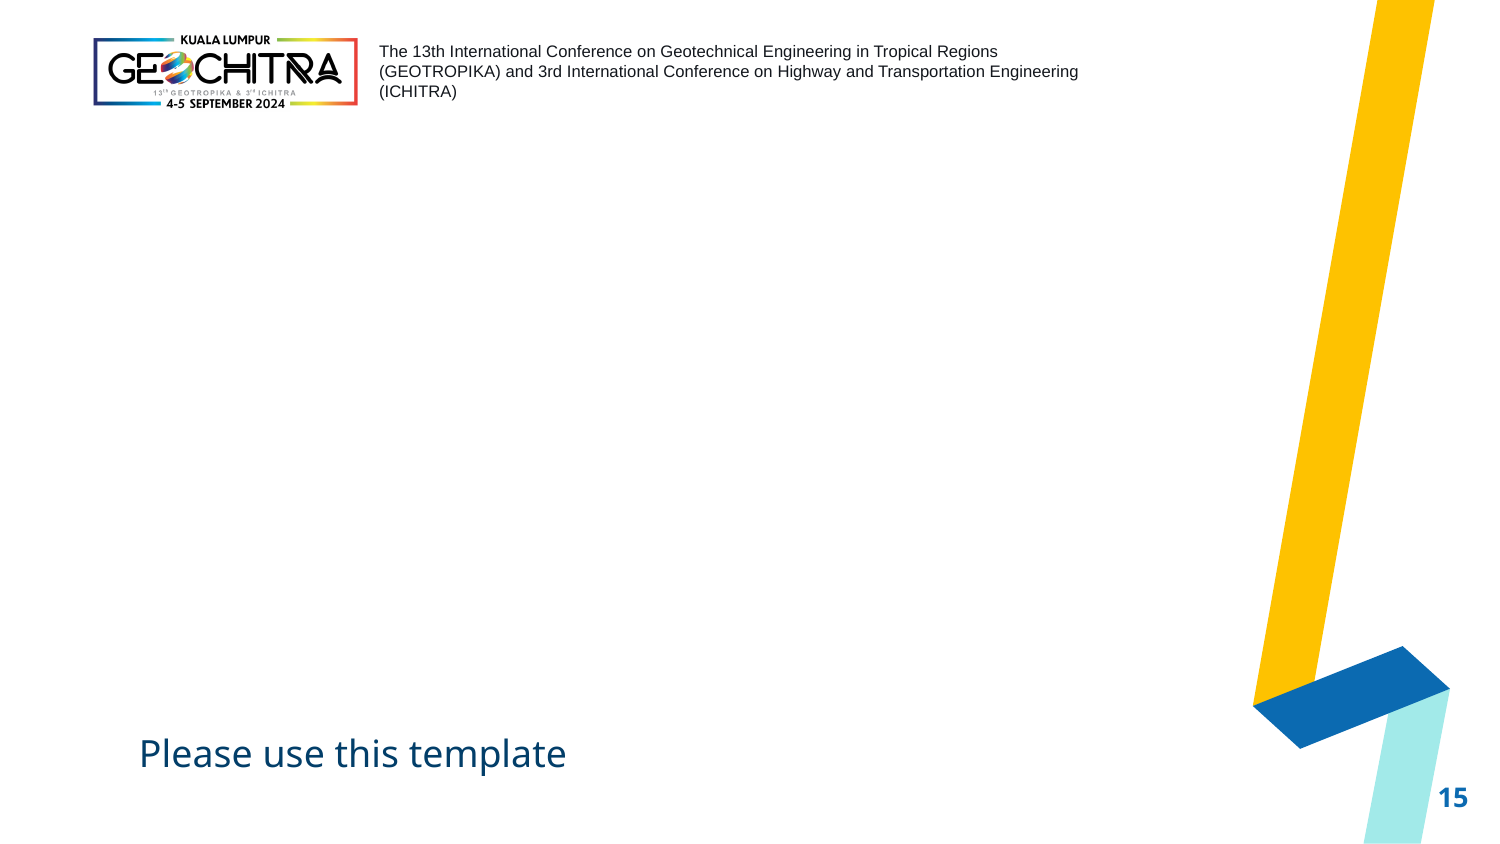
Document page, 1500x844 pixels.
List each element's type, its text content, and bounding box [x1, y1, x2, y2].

list Please use this template [101, 722, 1321, 780]
slide_number 15 [1378, 766, 1469, 832]
picture [83, 30, 367, 115]
